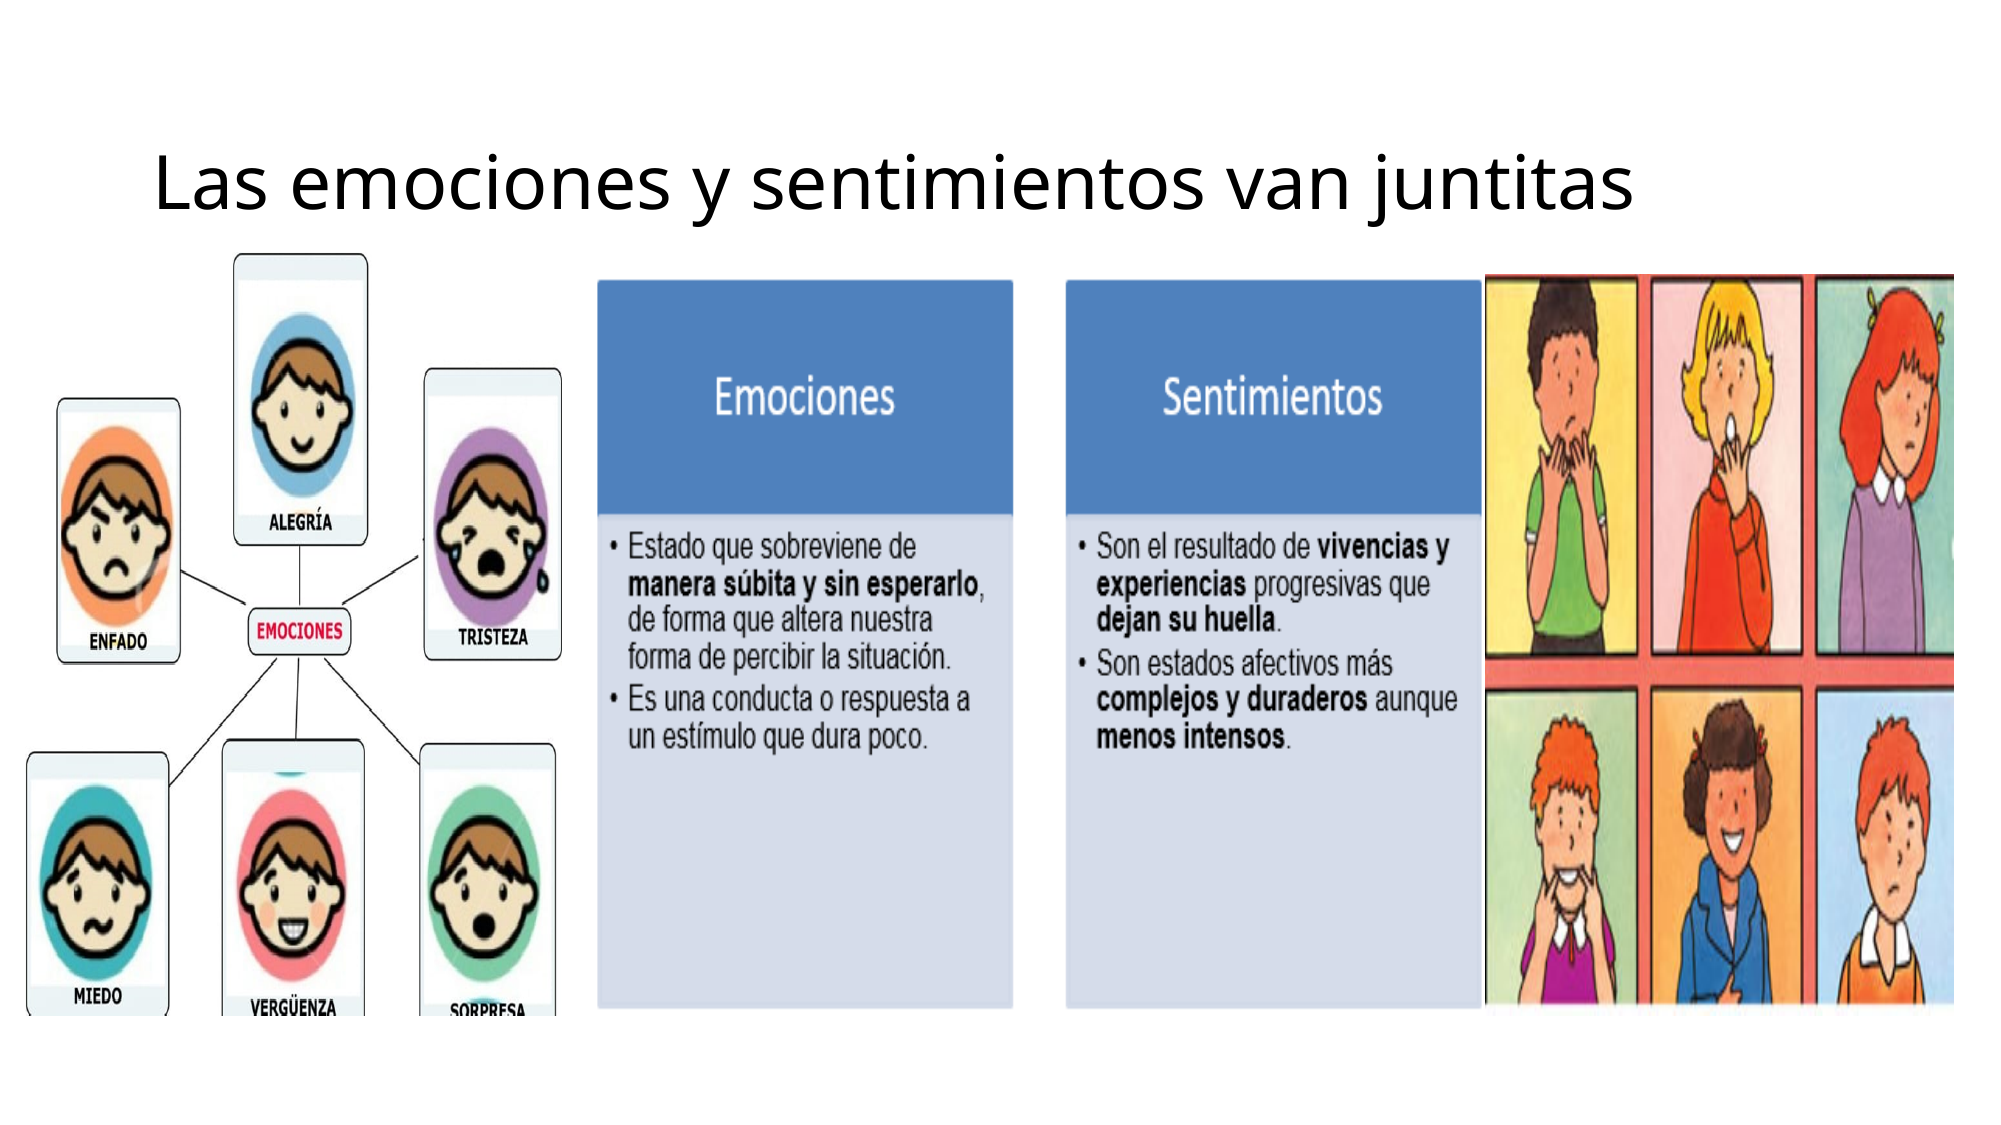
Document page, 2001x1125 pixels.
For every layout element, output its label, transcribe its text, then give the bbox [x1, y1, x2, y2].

title Las emociones y sentimientos van juntitas [57, 55, 1750, 234]
picture [593, 274, 1954, 1016]
picture [25, 252, 562, 1016]
